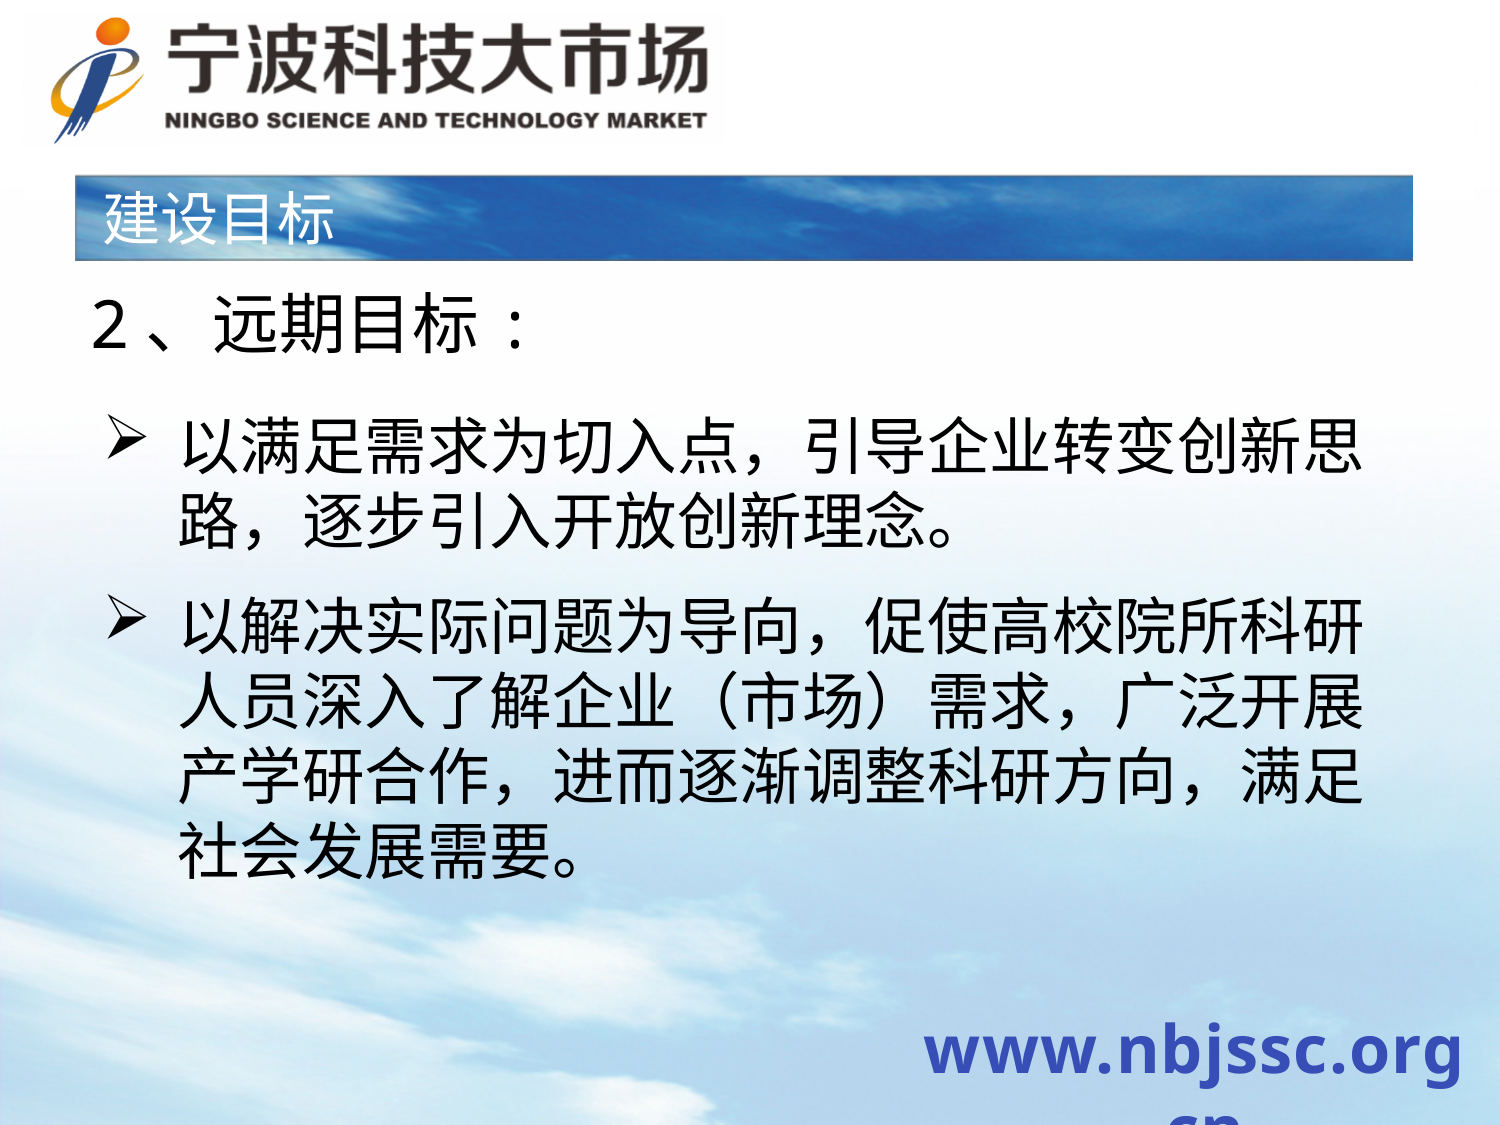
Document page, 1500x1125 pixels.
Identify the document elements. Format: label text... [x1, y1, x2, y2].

text_box 以满足需求为切入点，引导企业转变创新思路，逐步引入开放创新理念。 以解决实际问题为导向，促使高校院所科研人员深入了解企业（市场）需求，广泛开展产学研合作，进而逐渐调整科研方向，满足社会发展需要。 [87, 399, 1413, 895]
picture [0, 0, 1500, 1125]
text_box 2、远期目标: [74, 274, 1413, 370]
